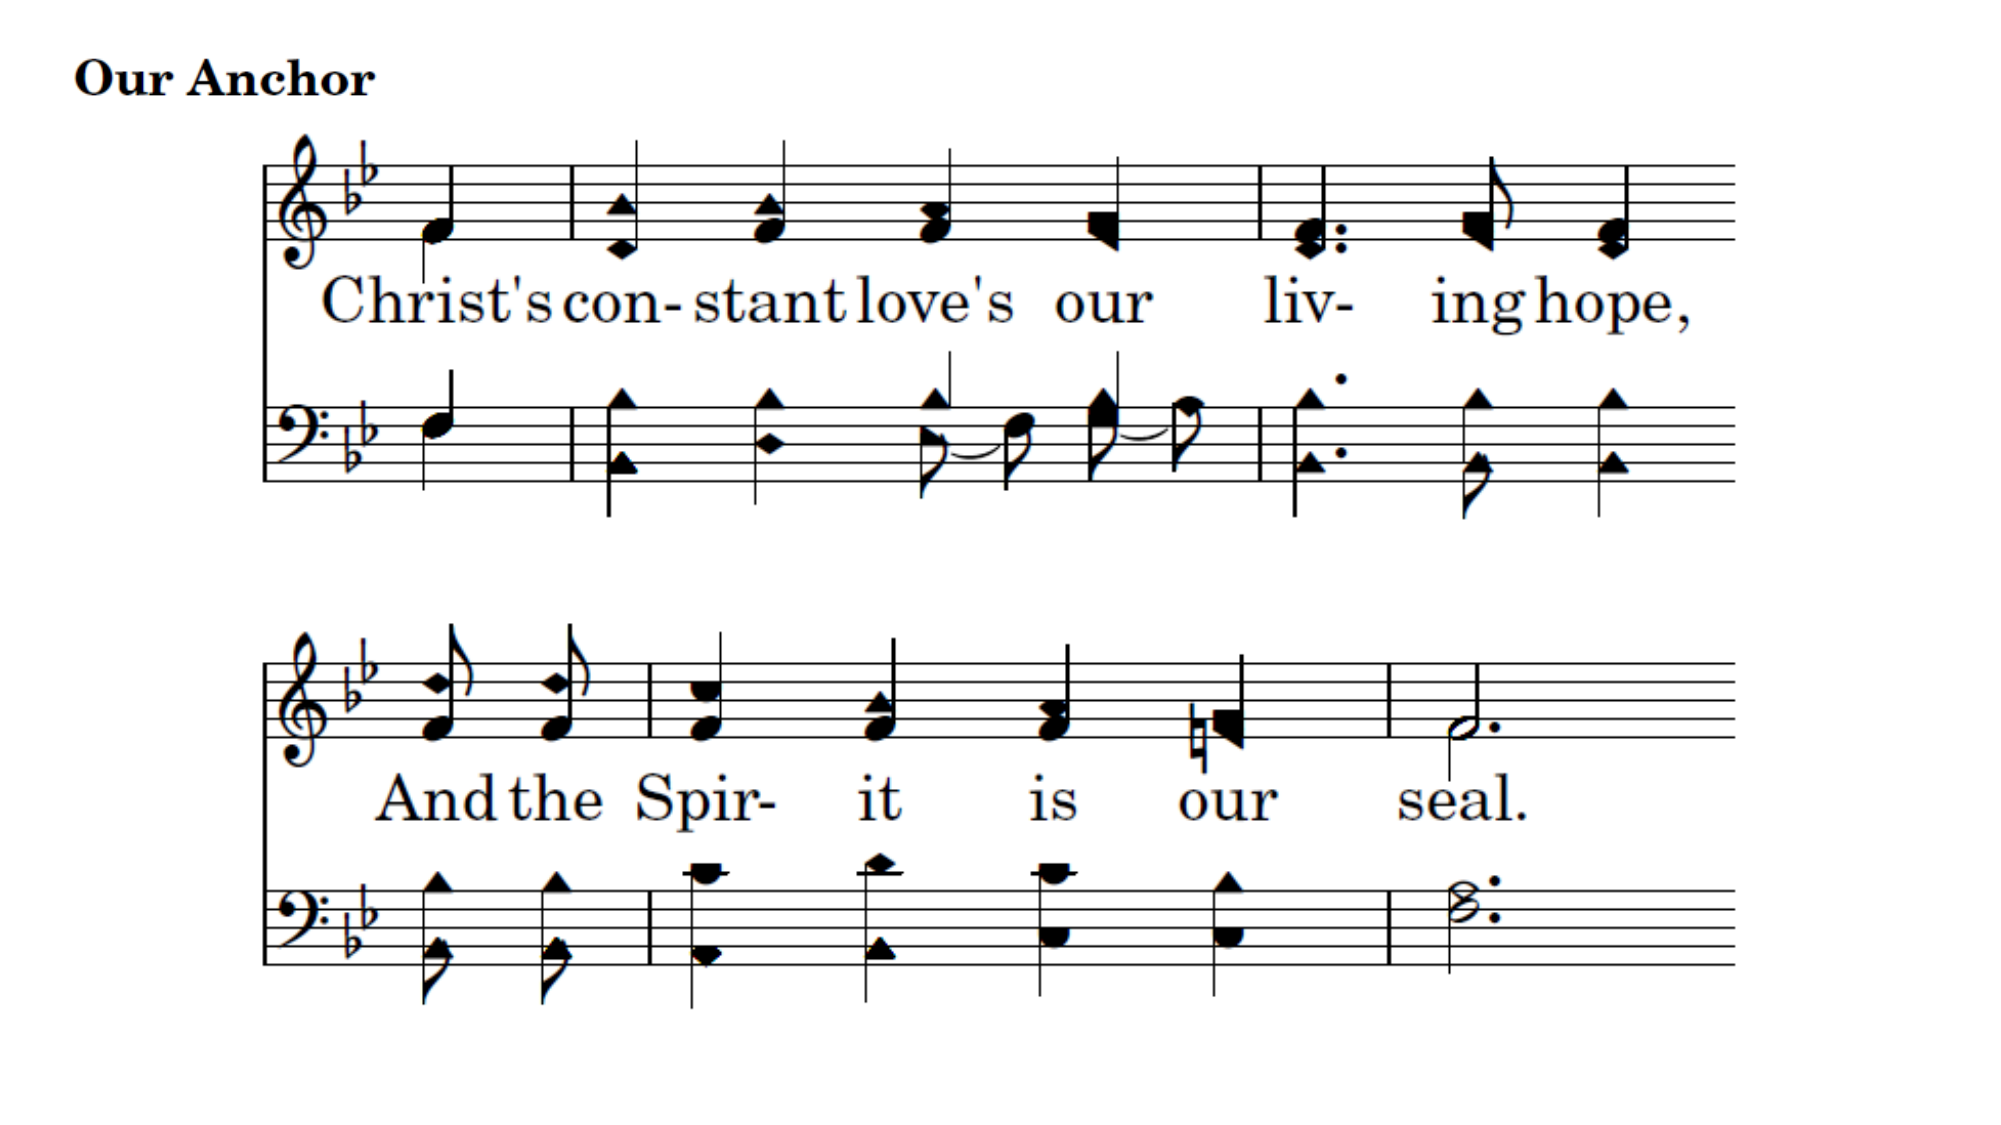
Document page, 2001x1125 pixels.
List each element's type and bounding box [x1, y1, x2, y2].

picture [45, 37, 1751, 1038]
